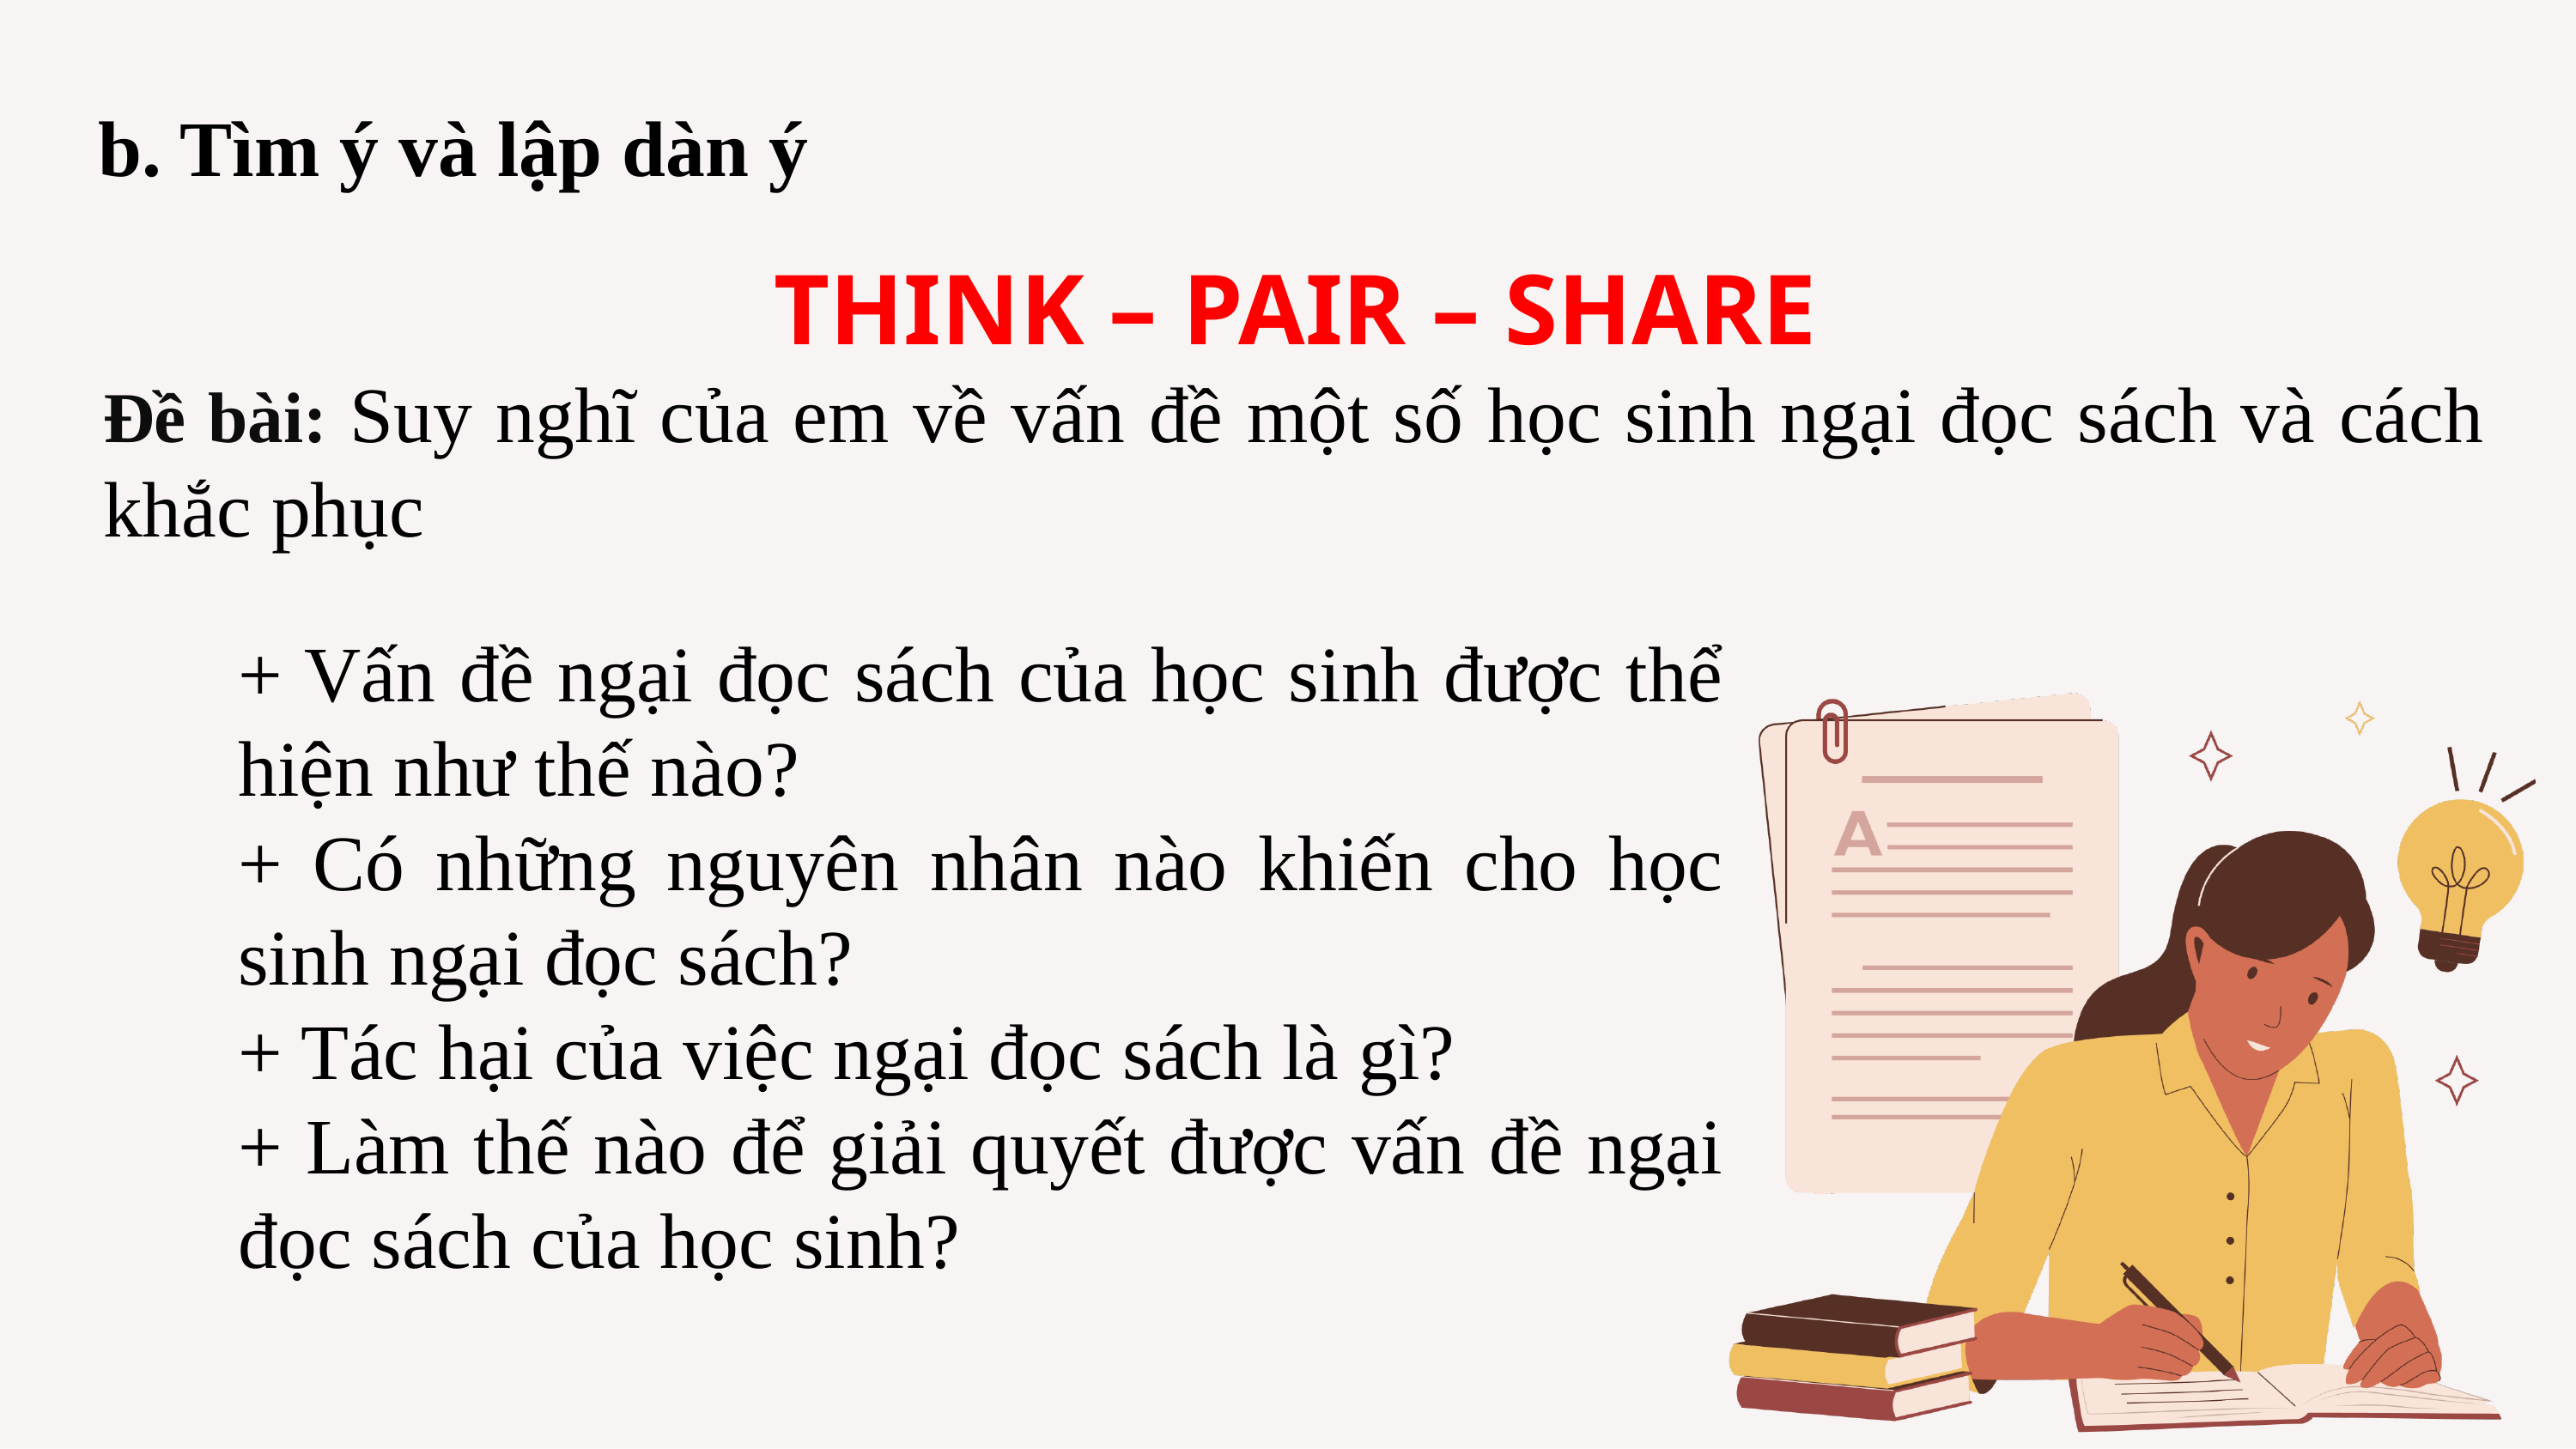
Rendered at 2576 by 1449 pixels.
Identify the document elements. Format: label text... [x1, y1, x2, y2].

text_box + Vấn đề ngại đọc sách của học sinh được thể hiện như thế nào? + Có những nguyên nhân nào khiến cho học sinh ngại đọc sách? + Tác hại của việc ngại đọc sách là gì? + Làm thế nào để giải quyết được vấn đề ngại đọc sách của học sinh? [225, 616, 1739, 1291]
text_box [1722, 692, 2537, 1433]
text_box b. Tìm ý và lập dàn ý [85, 91, 1192, 198]
text_box THINK – PAIR – SHARE Đề bài: Suy nghĩ của em về vấn đề một số học sinh ngại đọc sách và cách khắc phục [90, 241, 2501, 559]
